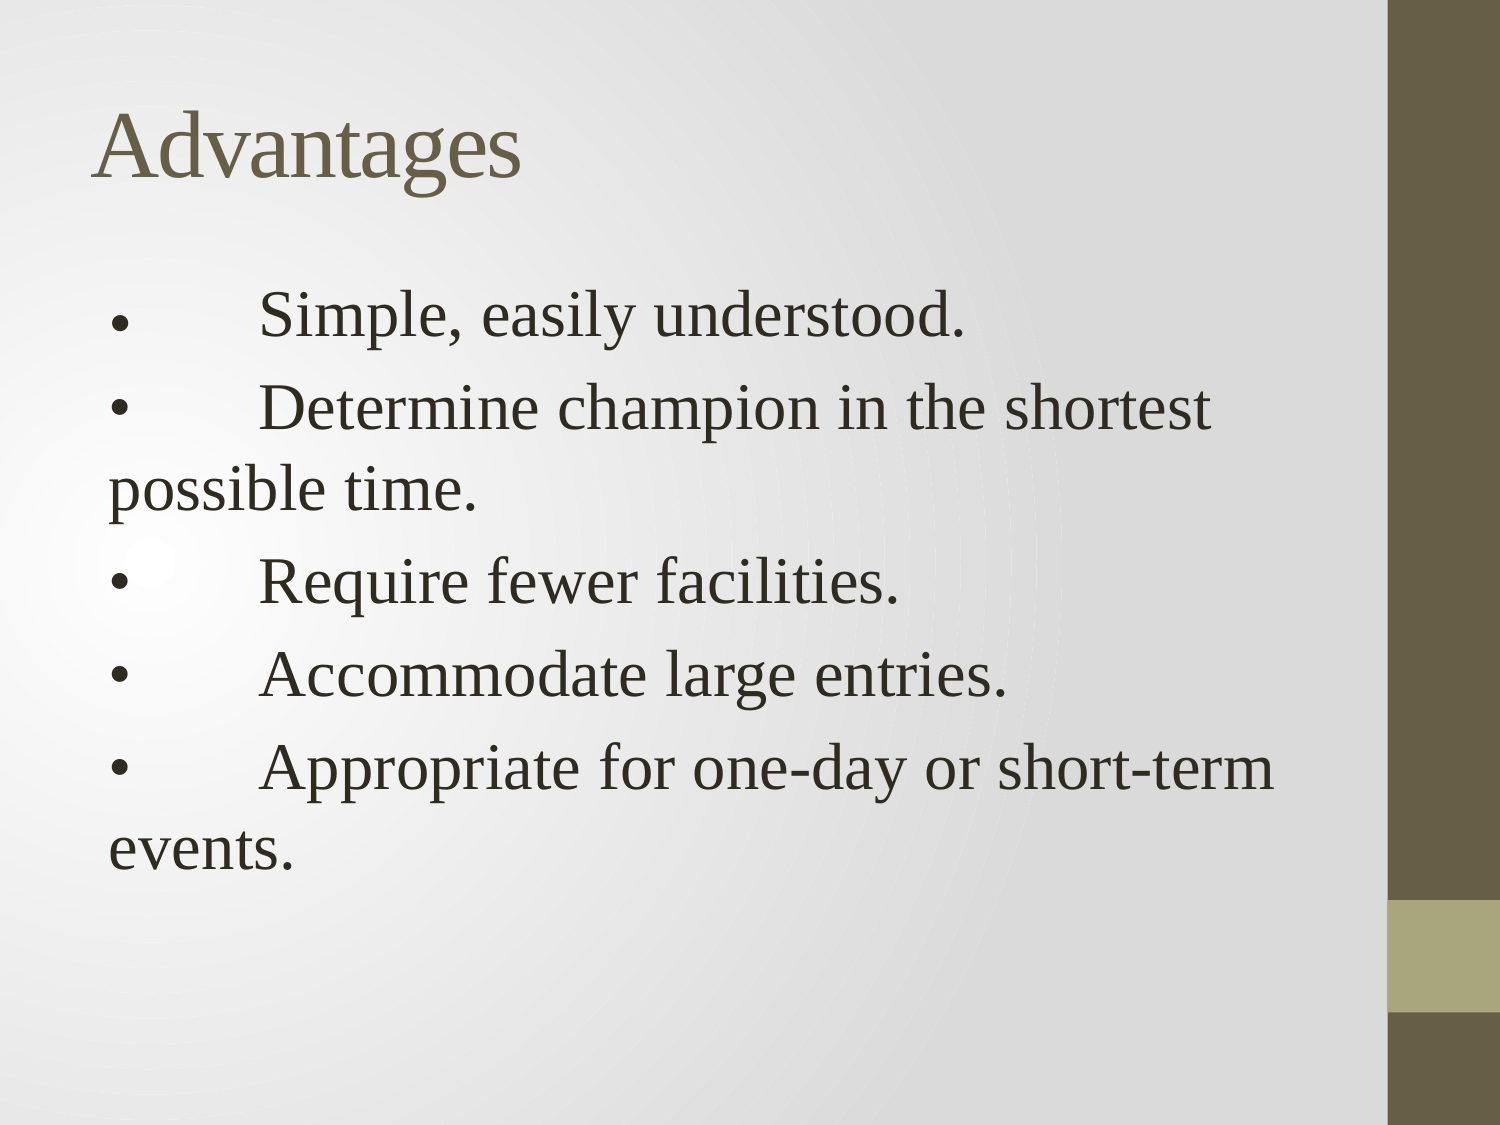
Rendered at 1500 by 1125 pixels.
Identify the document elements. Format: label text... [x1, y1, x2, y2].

list • Simple, easily understood. • Determine champion in the shortest possible time. • Require fewer facilities. • Accommodate large entries. • Appropriate for one-day or short-term events. [75, 262, 1325, 1050]
title Advantages [75, 45, 1325, 233]
